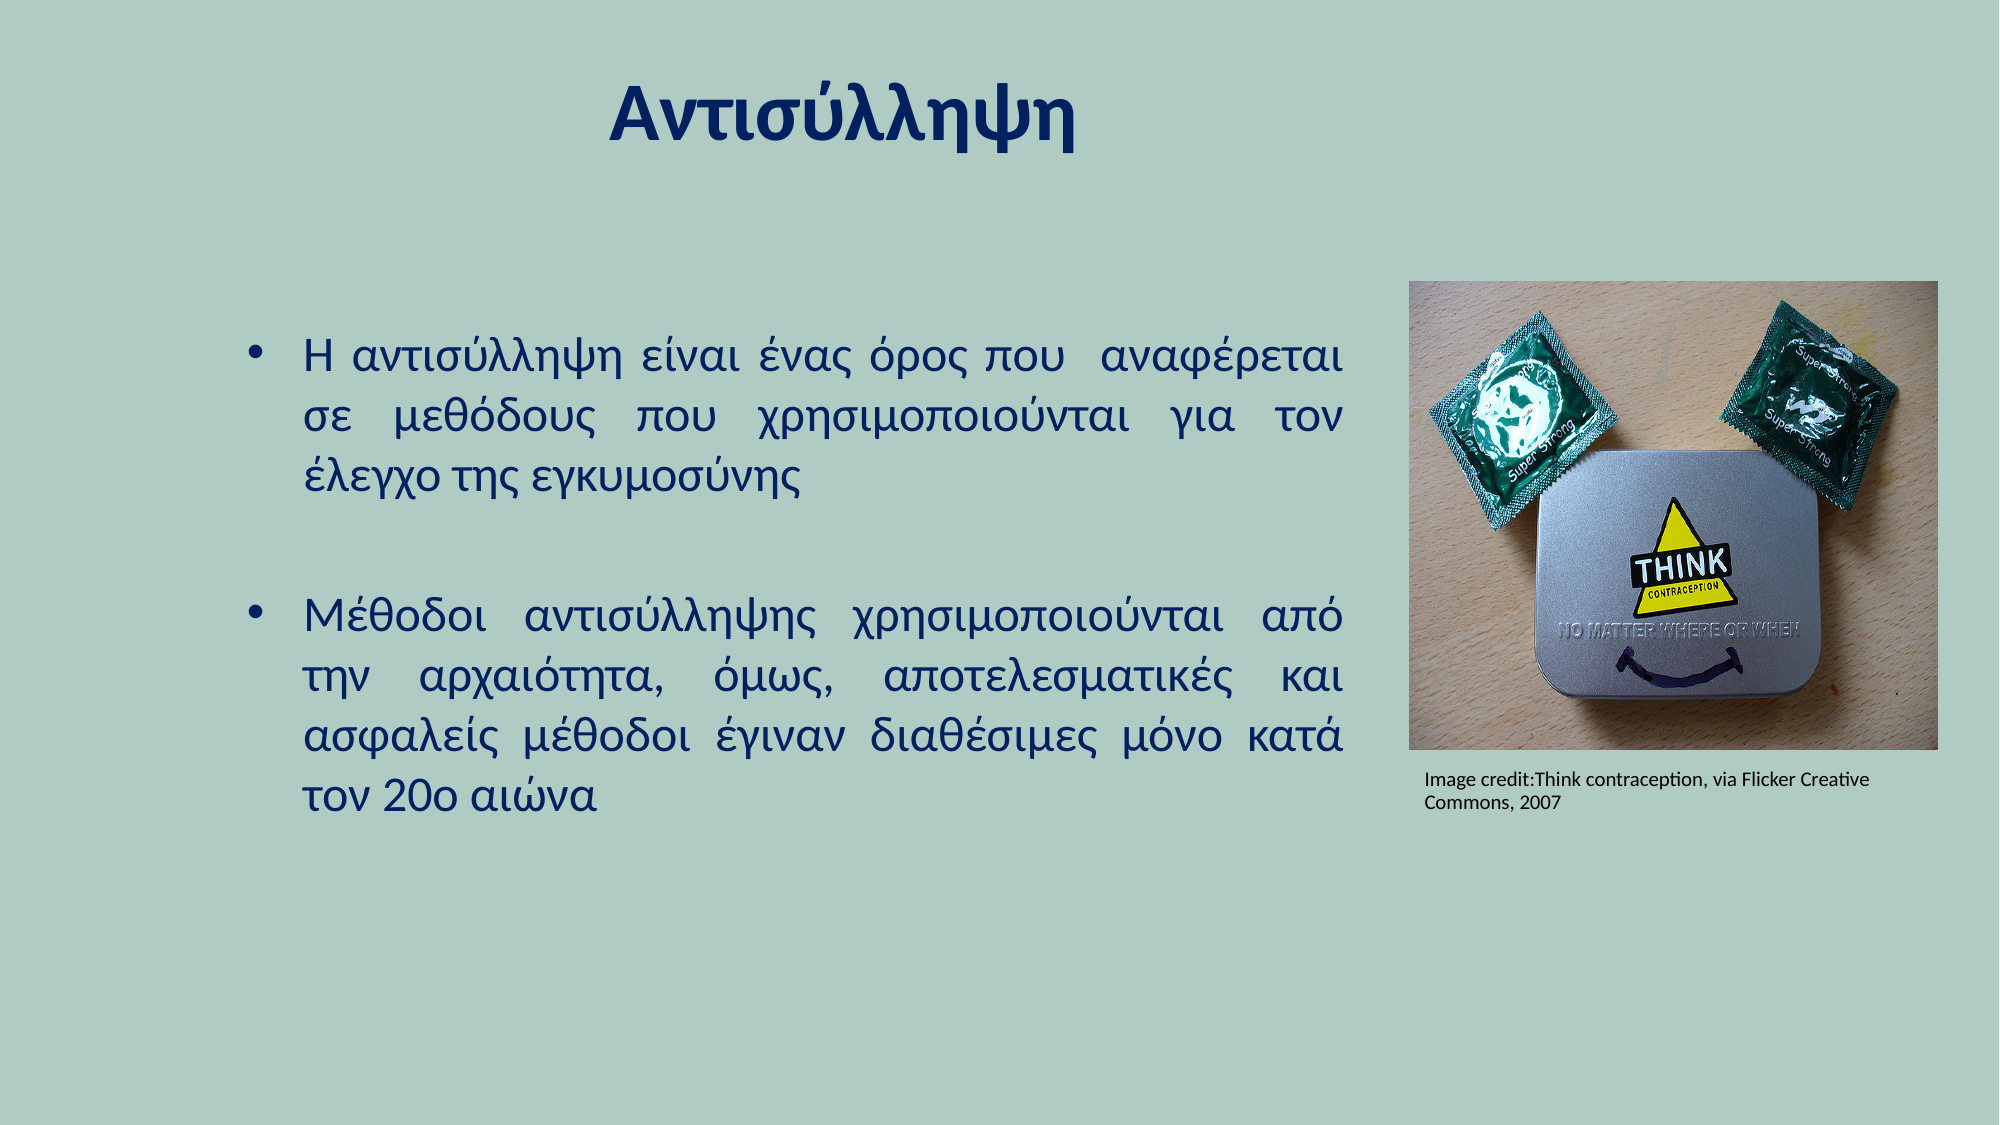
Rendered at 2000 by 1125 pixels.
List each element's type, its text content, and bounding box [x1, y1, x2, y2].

picture [1409, 280, 1938, 751]
list Η αντισύλληψη είναι ένας όρος που αναφέρεται σε μεθόδους που χρησιμοποιούνται για τον έλεγχο της εγκυμοσύνης Μέθοδοι αντισύλληψης χρησιμοποιούνται από την αρχαιότητα, όμως, αποτελεσματικές και ασφαλείς μέθοδοι έγιναν διαθέσιμες μόνο κατά τον 20ο αιώνα [231, 243, 1360, 865]
title Αντισύλληψη [308, 62, 1399, 153]
text_box Image credit:Think contraception, via Flicker Creative Commons, 2007 [1409, 761, 1949, 822]
